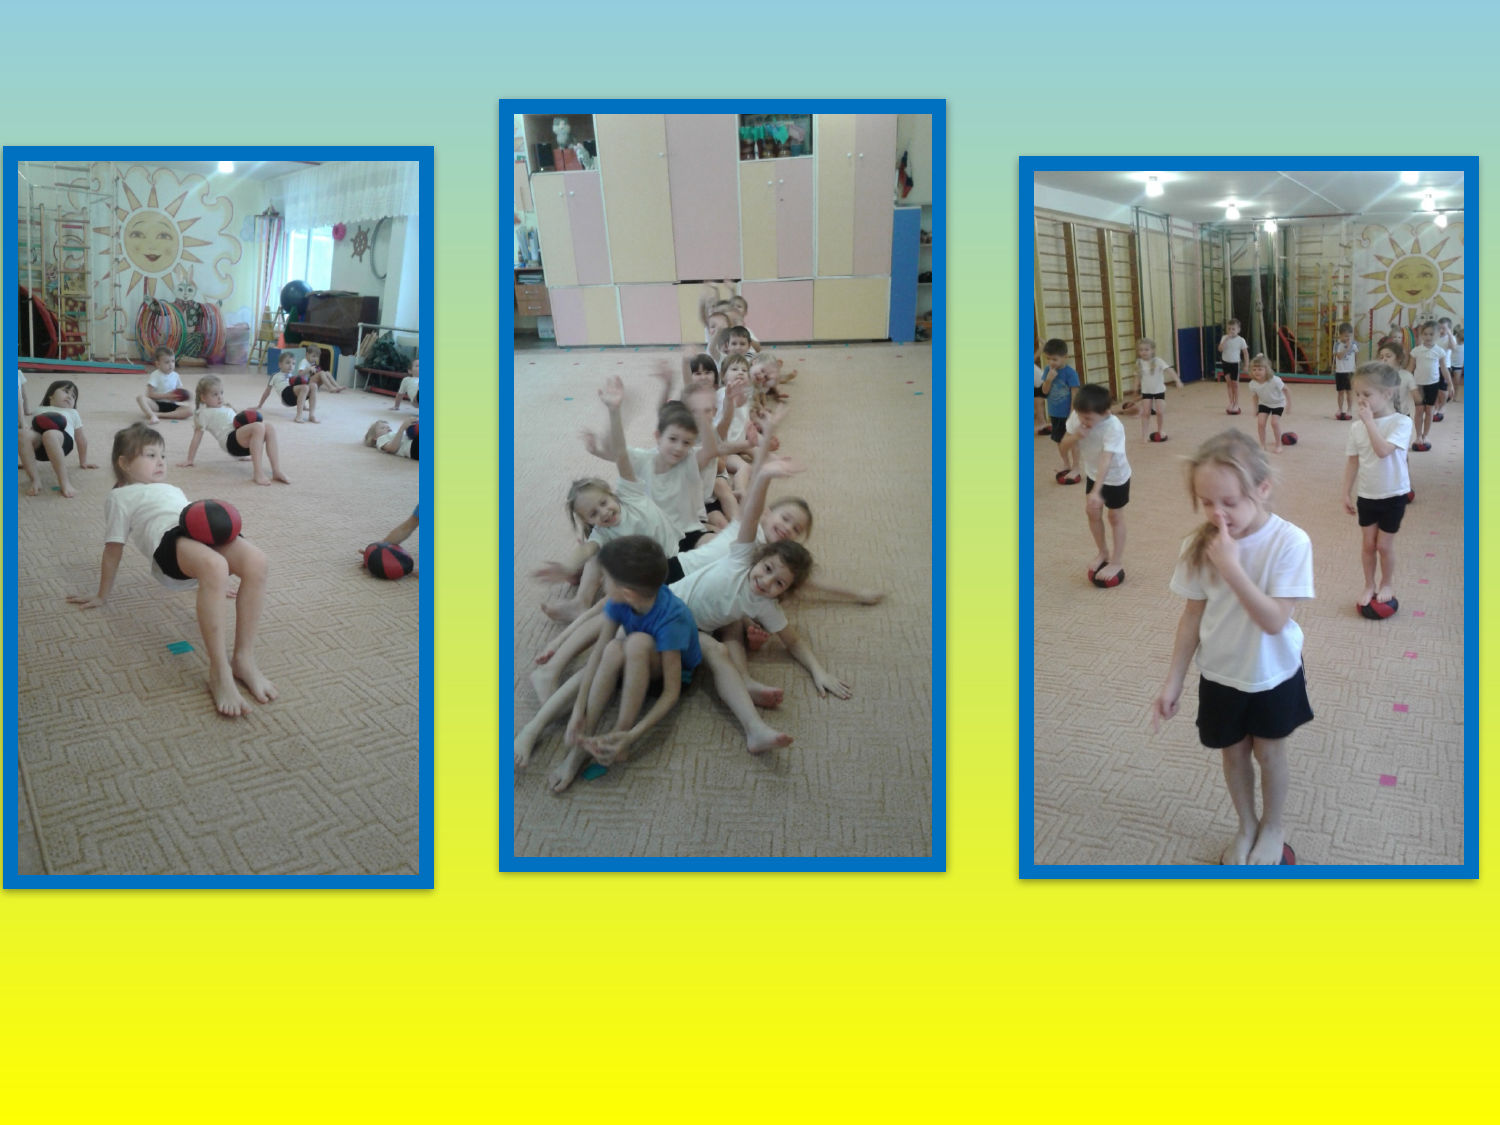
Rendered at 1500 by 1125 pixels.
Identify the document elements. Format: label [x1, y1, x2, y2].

picture [513, 113, 933, 858]
list [1033, 170, 1465, 865]
picture [17, 160, 420, 875]
